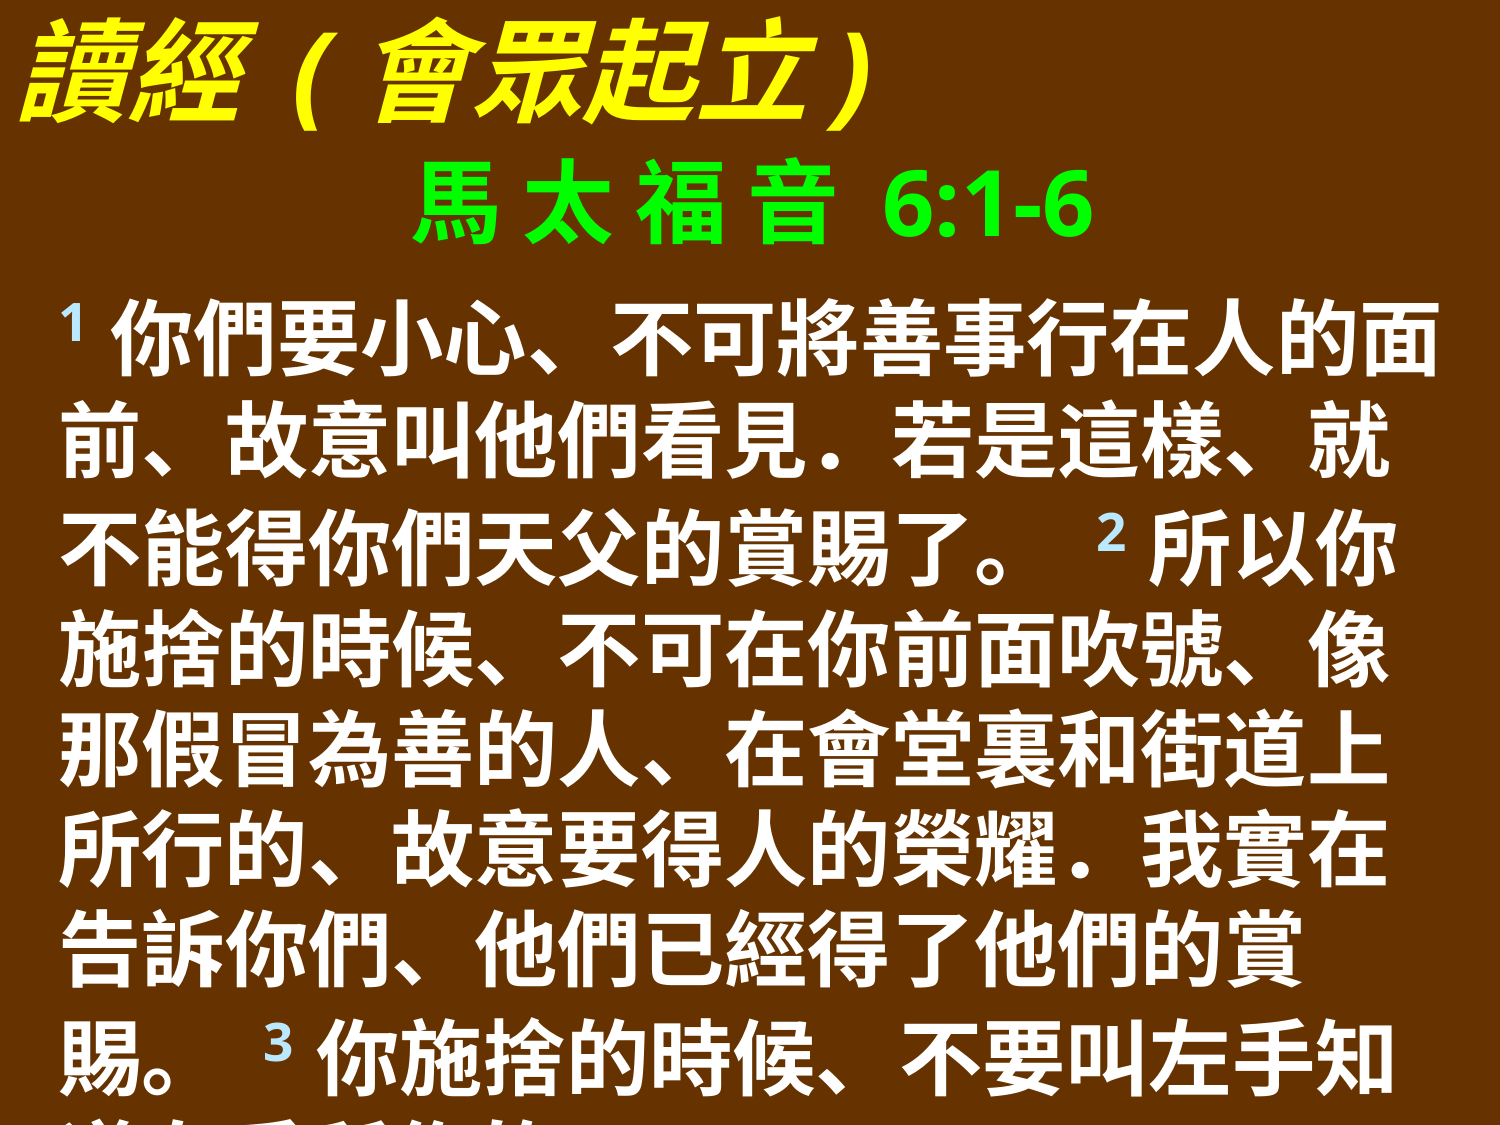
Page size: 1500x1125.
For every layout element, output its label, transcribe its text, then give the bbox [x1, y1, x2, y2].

text_box 馬 太 福 音 6:1-6 1你們要小心、不可將善事行在人的面前、故意叫他們看見．若是這樣、就不能得你們天父的賞賜了。 2所以你施捨的時候、不可在你前面吹號、像那假冒為善的人、在會堂裏和街道上所行的、故意要得人的榮耀．我實在告訴你們、他們已經得了他們的賞賜。 3你施捨的時候、不要叫左手知道右手所作的． [24, 137, 1463, 1125]
text_box 讀經 (會眾起立) [0, 0, 1275, 138]
